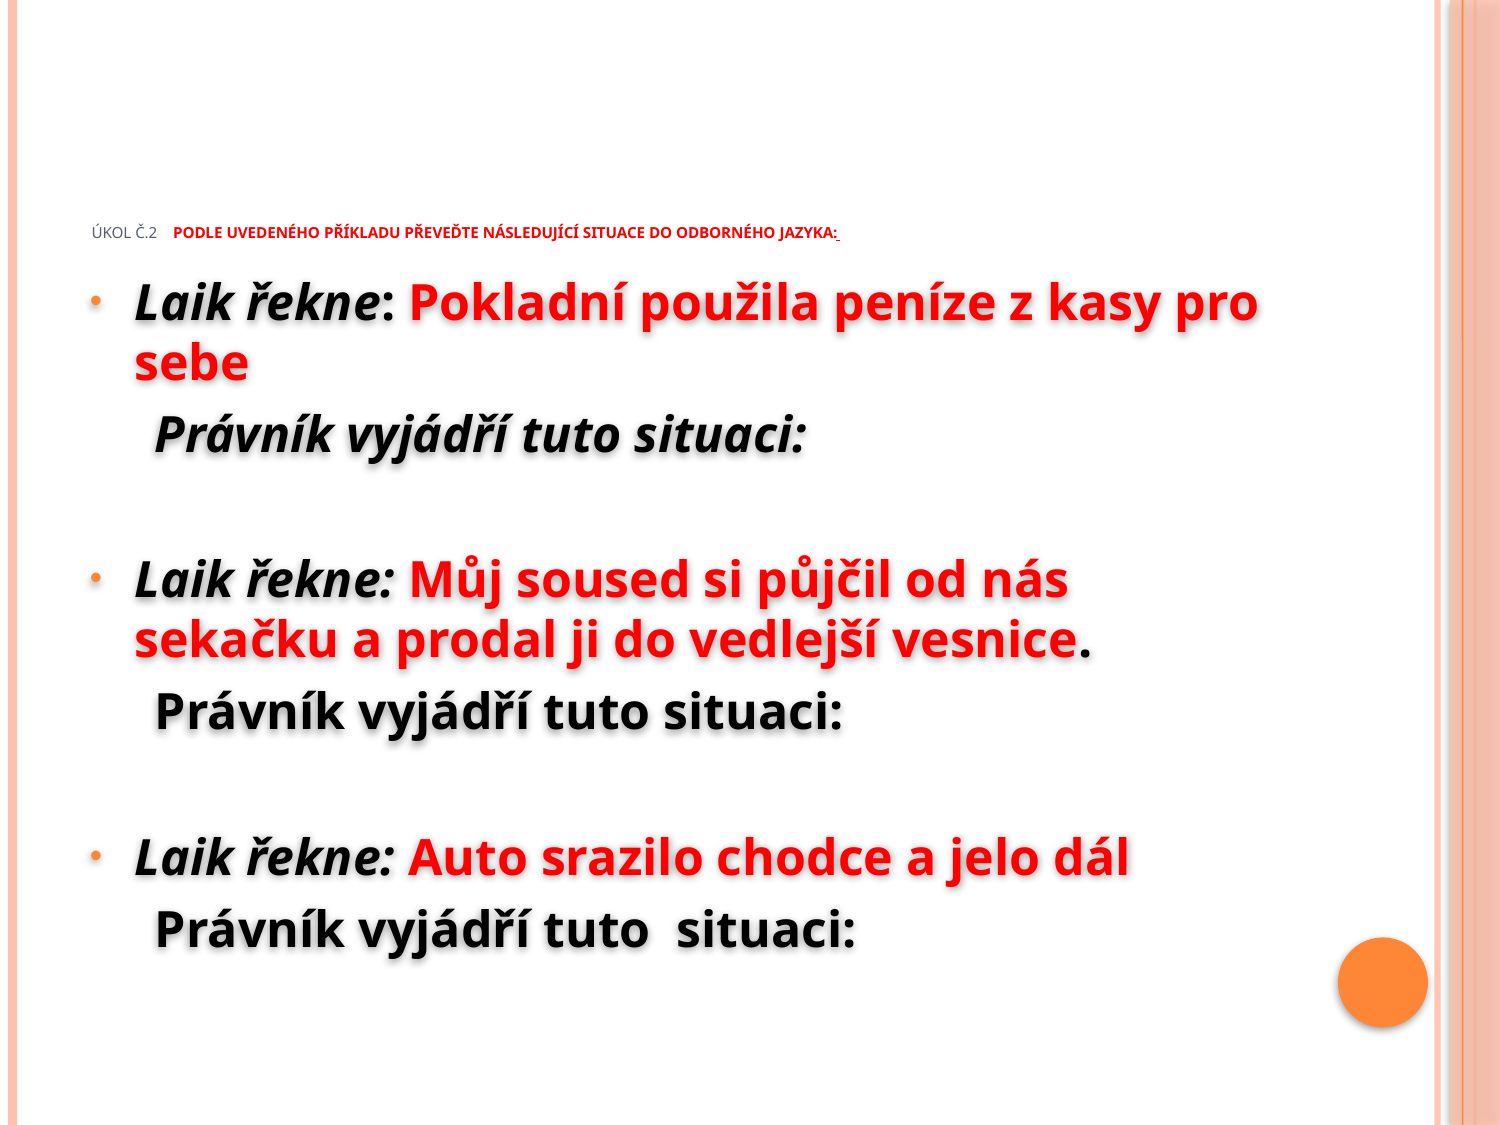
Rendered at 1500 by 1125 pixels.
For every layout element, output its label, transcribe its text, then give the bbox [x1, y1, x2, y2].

title úkol č.2 Podle uvedeného příkladu převeďte následující situace do odborného jazyka: [76, 66, 1427, 268]
list Laik řekne: Pokladní použila peníze z kasy pro sebe Právník vyjádří tuto situaci: Laik řekne: Můj soused si půjčil od nás sekačku a prodal ji do vedlejší vesnice. Právník vyjádří tuto situaci: Laik řekne: Auto srazilo chodce a jelo dál Právník vyjádří tuto situaci: [74, 261, 1301, 1063]
